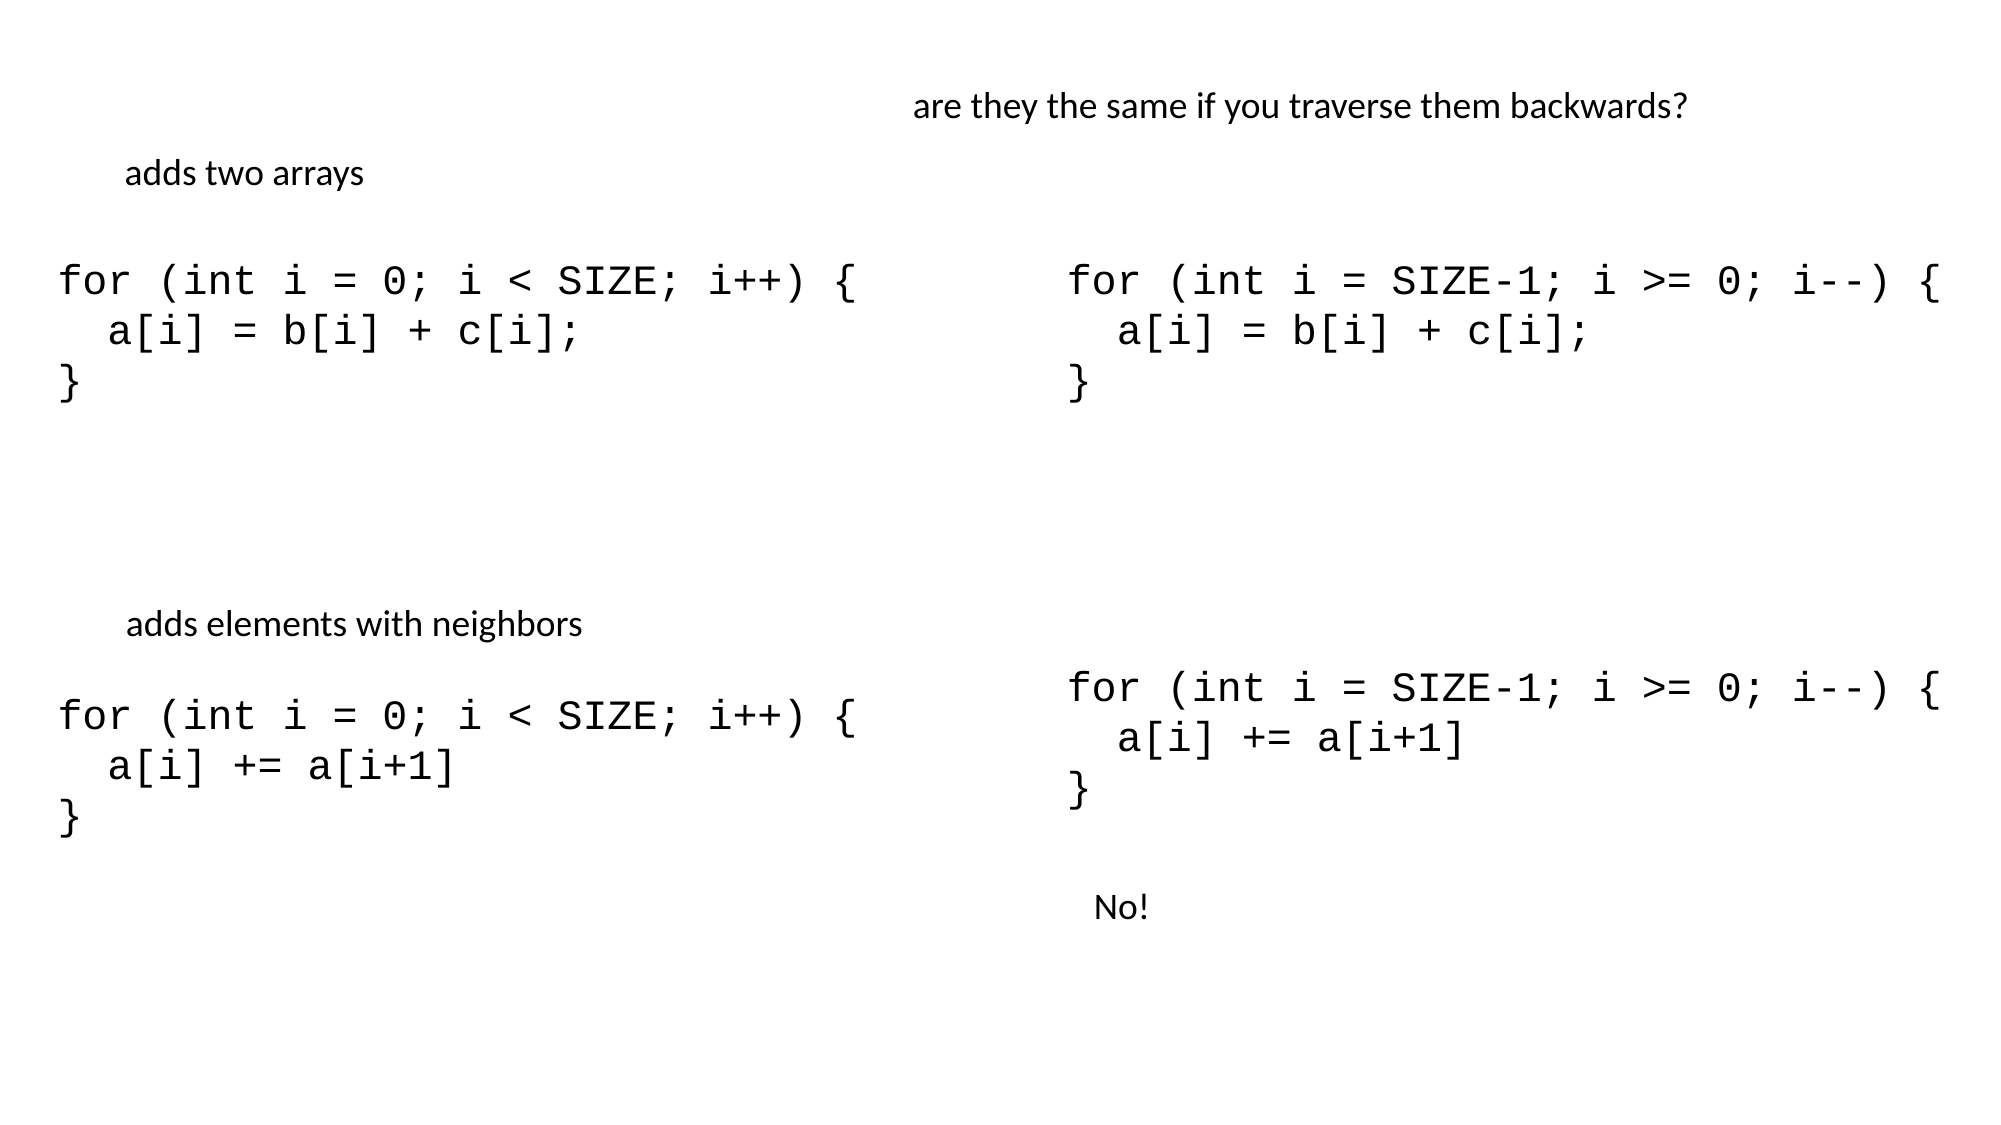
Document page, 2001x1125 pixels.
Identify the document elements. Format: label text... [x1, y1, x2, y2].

text_box for (int i = 0; i < SIZE; i++) { a[i] += a[i+1] } [42, 680, 873, 845]
text_box are they the same if you traverse them backwards? [898, 73, 1705, 134]
text_box adds two arrays [109, 140, 380, 201]
text_box No! [1079, 874, 1166, 935]
text_box for (int i = 0; i < SIZE; i++) { a[i] = b[i] + c[i]; } [42, 245, 873, 410]
text_box adds elements with neighbors [111, 591, 599, 652]
text_box for (int i = SIZE-1; i >= 0; i--) { a[i] += a[i+1] } [1052, 652, 1957, 817]
text_box for (int i = SIZE-1; i >= 0; i--) { a[i] = b[i] + c[i]; } [1052, 245, 1957, 410]
